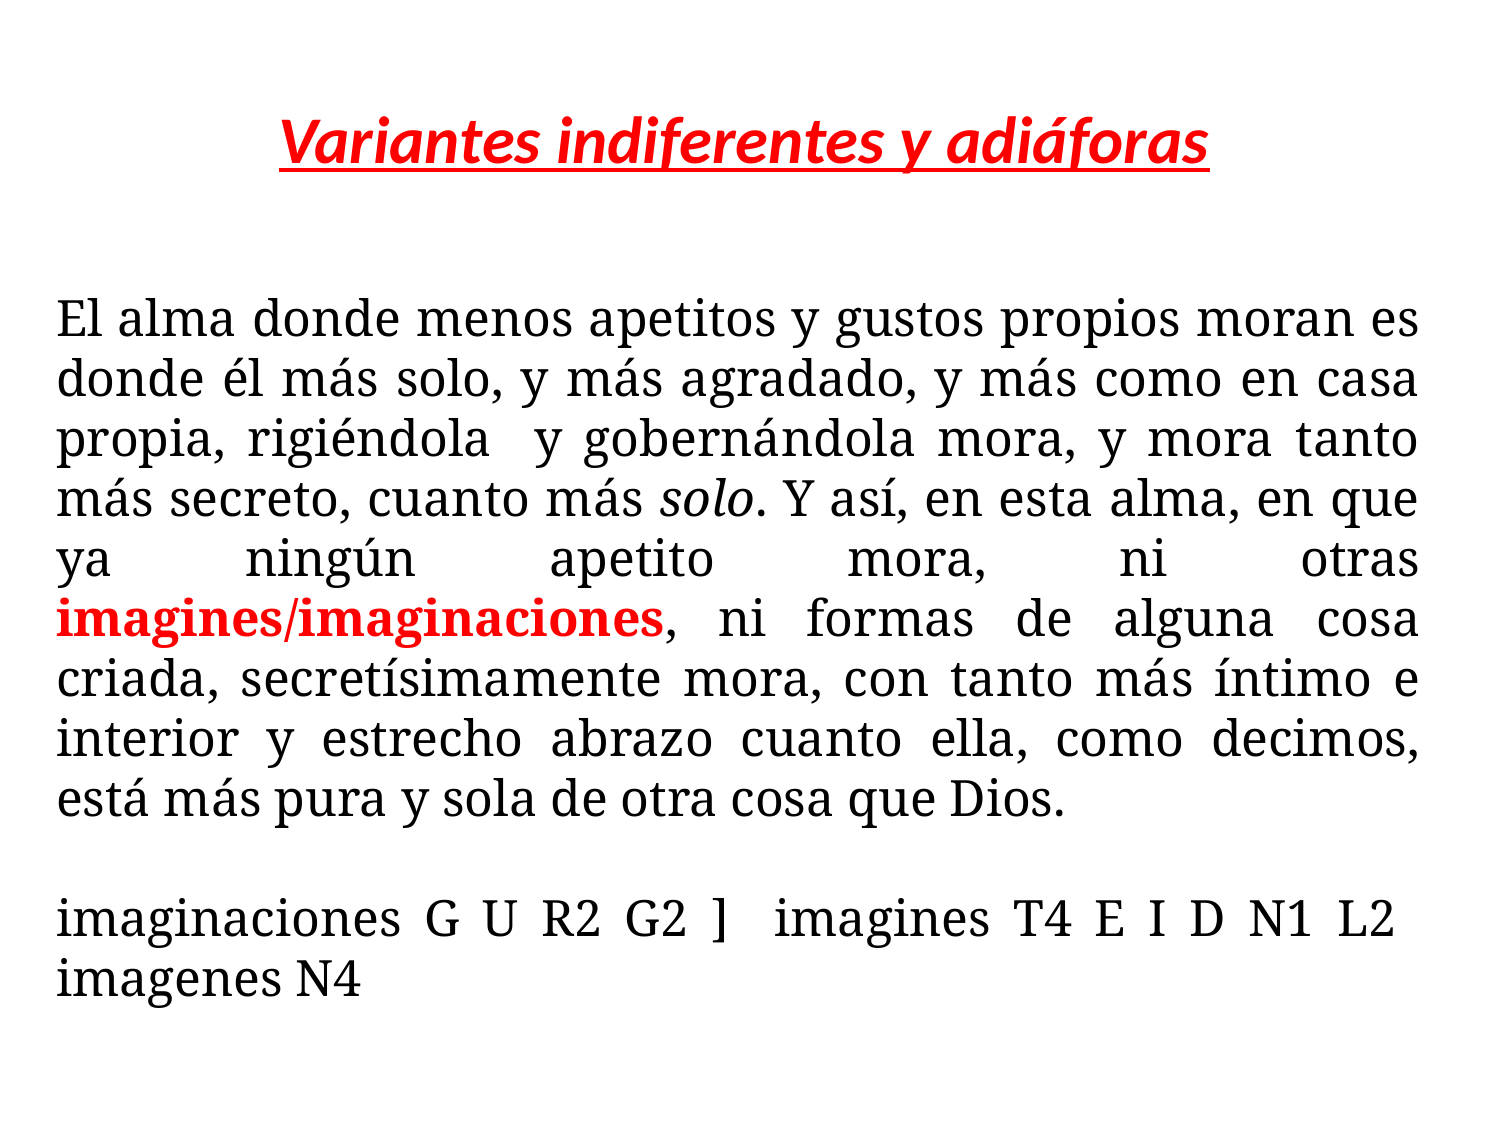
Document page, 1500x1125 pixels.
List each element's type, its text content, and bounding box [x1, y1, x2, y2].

text_box El alma donde menos apetitos y gustos propios moran es donde él más solo, y más agradado, y más como en casa propia, rigiéndola y gobernándola mora, y mora tanto más secreto, cuanto más solo. Y así, en esta alma, en que ya ningún apetito mora, ni otras imagines/imaginaciones, ni formas de alguna cosa criada, secretísimamente mora, con tanto más íntimo e interior y estrecho abrazo cuanto ella, como decimos, está más pura y sola de otra cosa que Dios. imaginaciones G U R2 G2 ] imagines T4 E I D N1 L2 imagenes N4 [41, 278, 1436, 1119]
text_box Variantes indiferentes y adiáforas [182, 89, 1306, 185]
